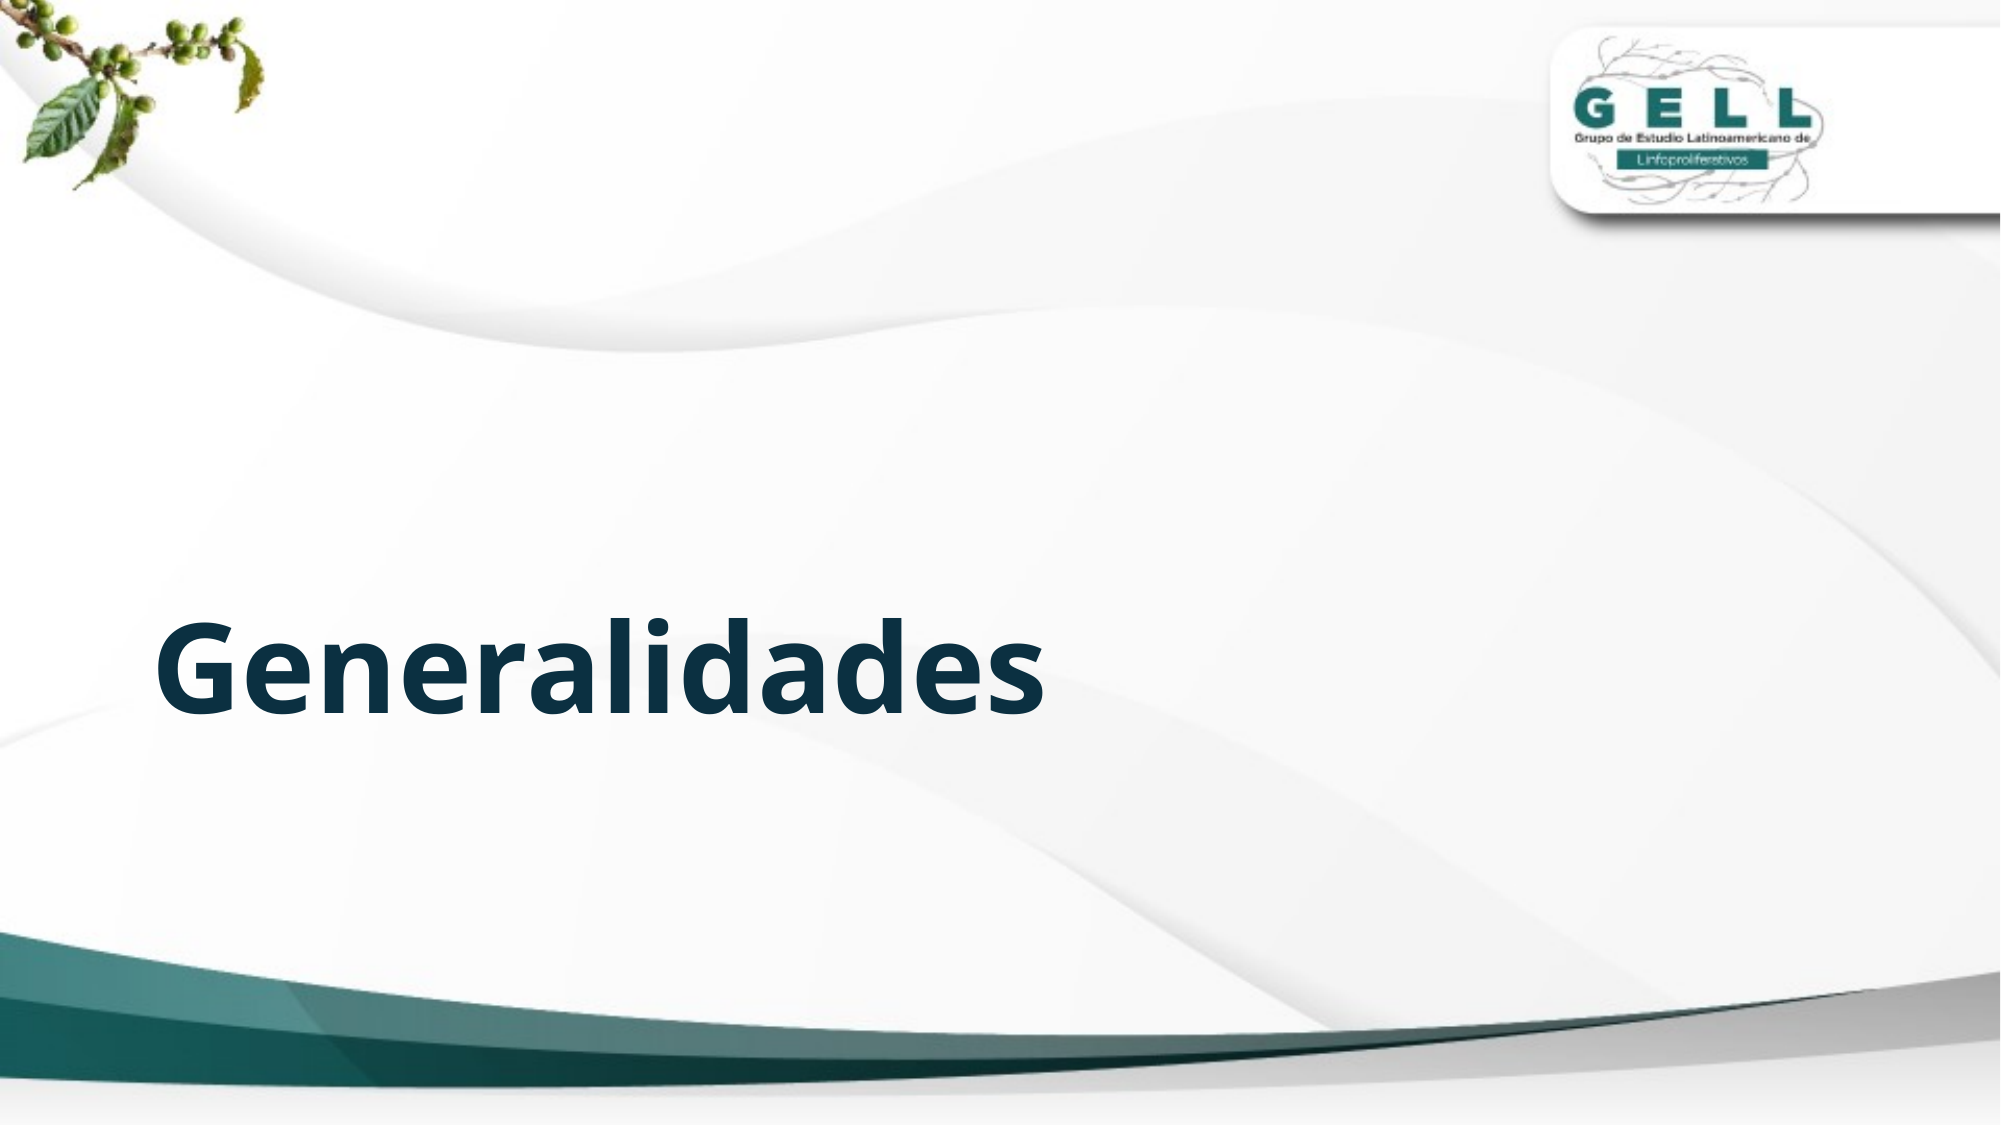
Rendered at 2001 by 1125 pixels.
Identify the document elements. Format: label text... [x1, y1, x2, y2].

title Generalidades [136, 280, 1862, 749]
picture [0, 0, 2001, 1125]
